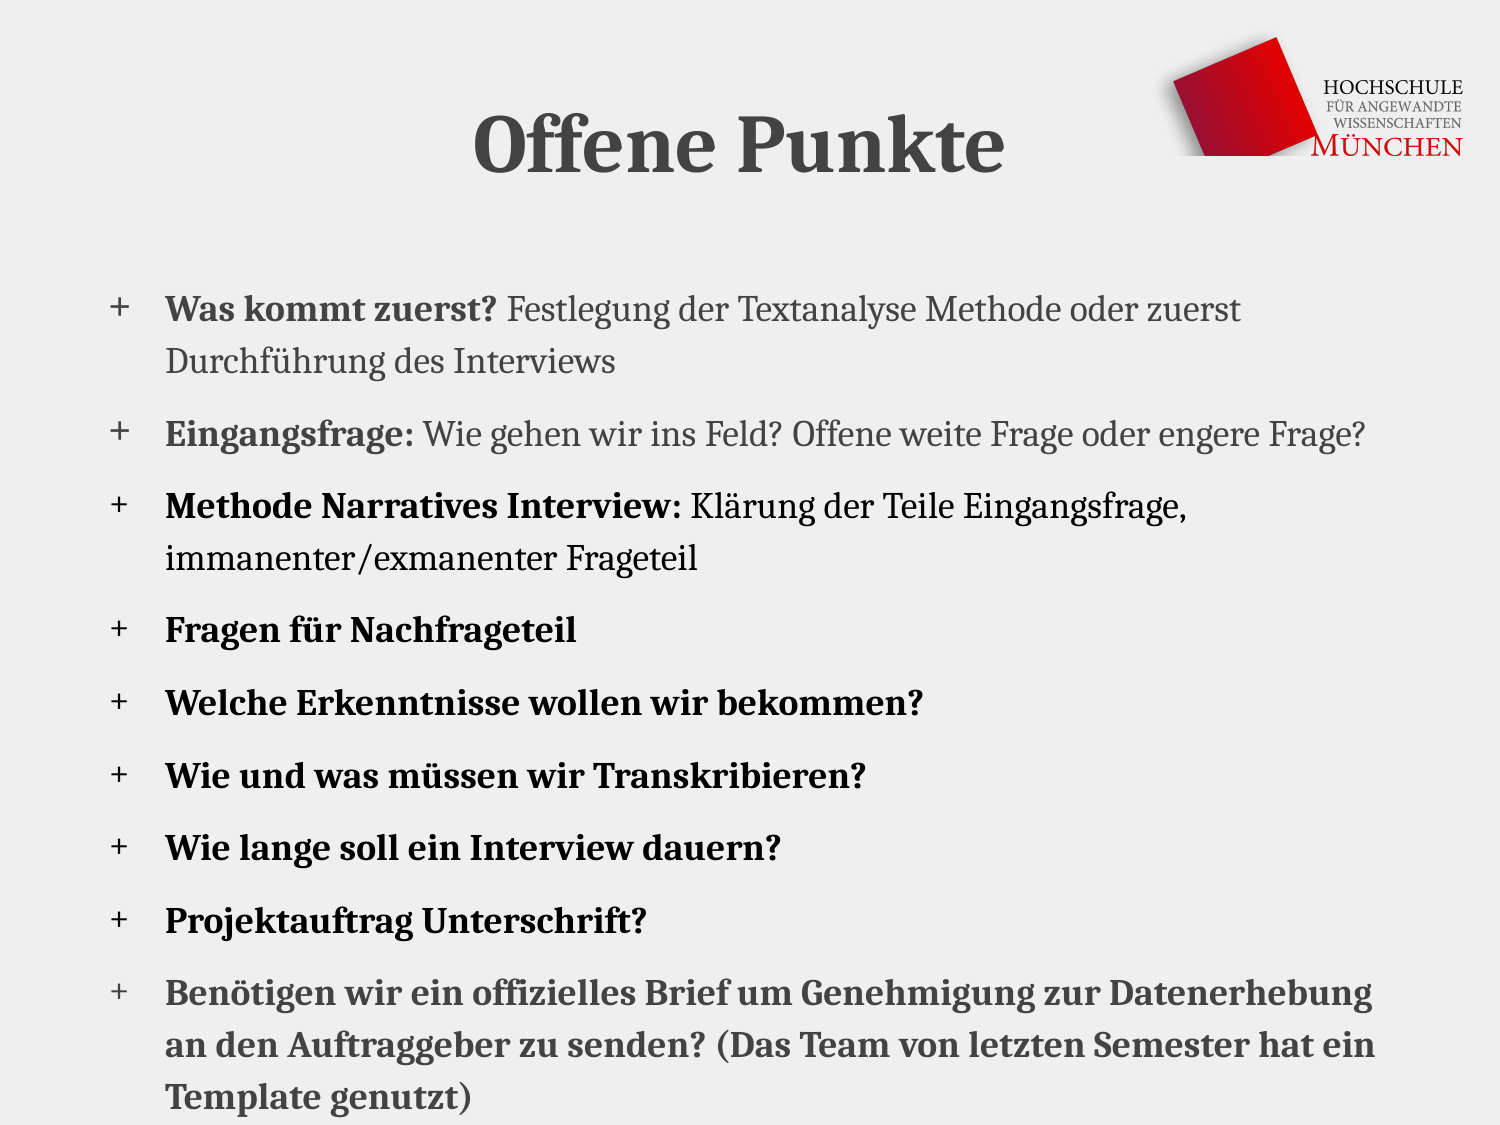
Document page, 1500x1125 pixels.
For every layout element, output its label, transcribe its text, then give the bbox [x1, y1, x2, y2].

title Offene Punkte [75, 45, 1425, 233]
list Was kommt zuerst? Festlegung der Textanalyse Methode oder zuerst Durchführung des Interviews Eingangsfrage: Wie gehen wir ins Feld? Offene weite Frage oder engere Frage? Methode Narratives Interview: Klärung der Teile Eingangsfrage, immanenter/exmanenter Frageteil Fragen für Nachfrageteil Welche Erkenntnisse wollen wir bekommen? Wie und was müssen wir Transkribieren? Wie lange soll ein Interview dauern? Projektauftrag Unterschrift? Benötigen wir ein offizielles Brief um Genehmigung zur Datenerhebung an den Auftraggeber zu senden? (Das Team von letzten Semester hat ein Template genutzt) [75, 262, 1425, 1038]
picture [1147, 17, 1472, 156]
